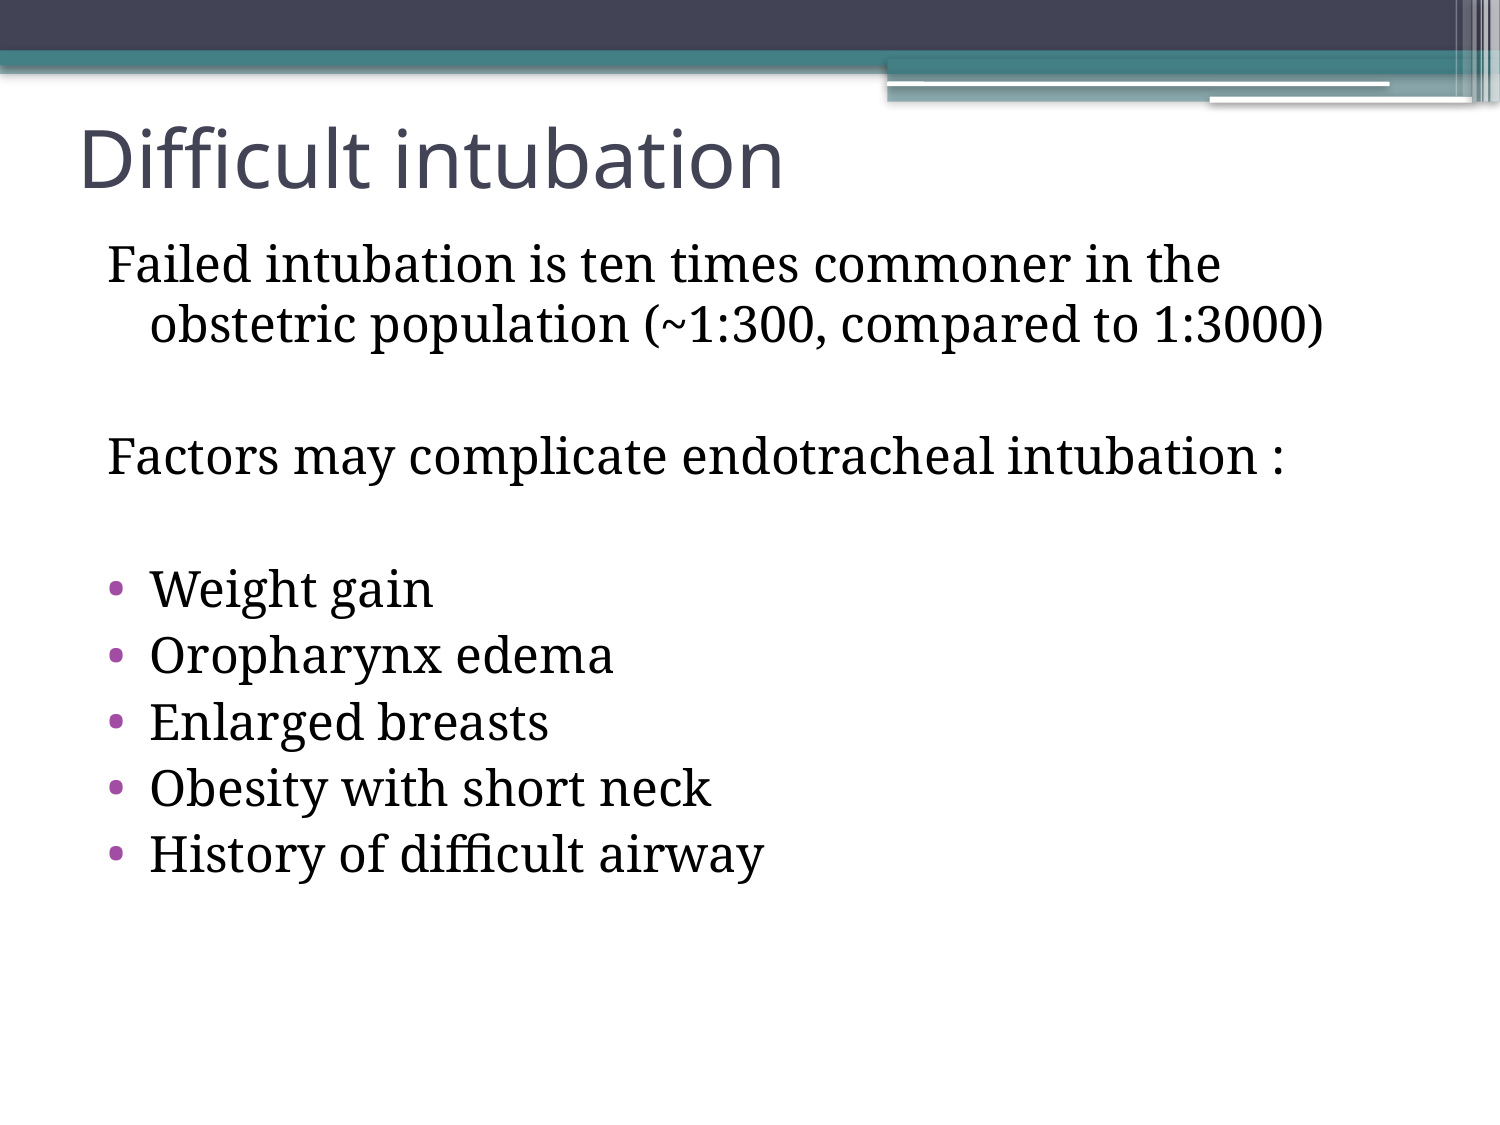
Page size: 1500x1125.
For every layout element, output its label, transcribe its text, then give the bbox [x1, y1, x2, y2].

list Failed intubation is ten times commoner in the obstetric population (~1:300, compared to 1:3000) Factors may complicate endotracheal intubation : Weight gain Oropharynx edema Enlarged breasts Obesity with short neck History of difficult airway [75, 224, 1425, 1079]
title Difficult intubation [62, 99, 1413, 213]
